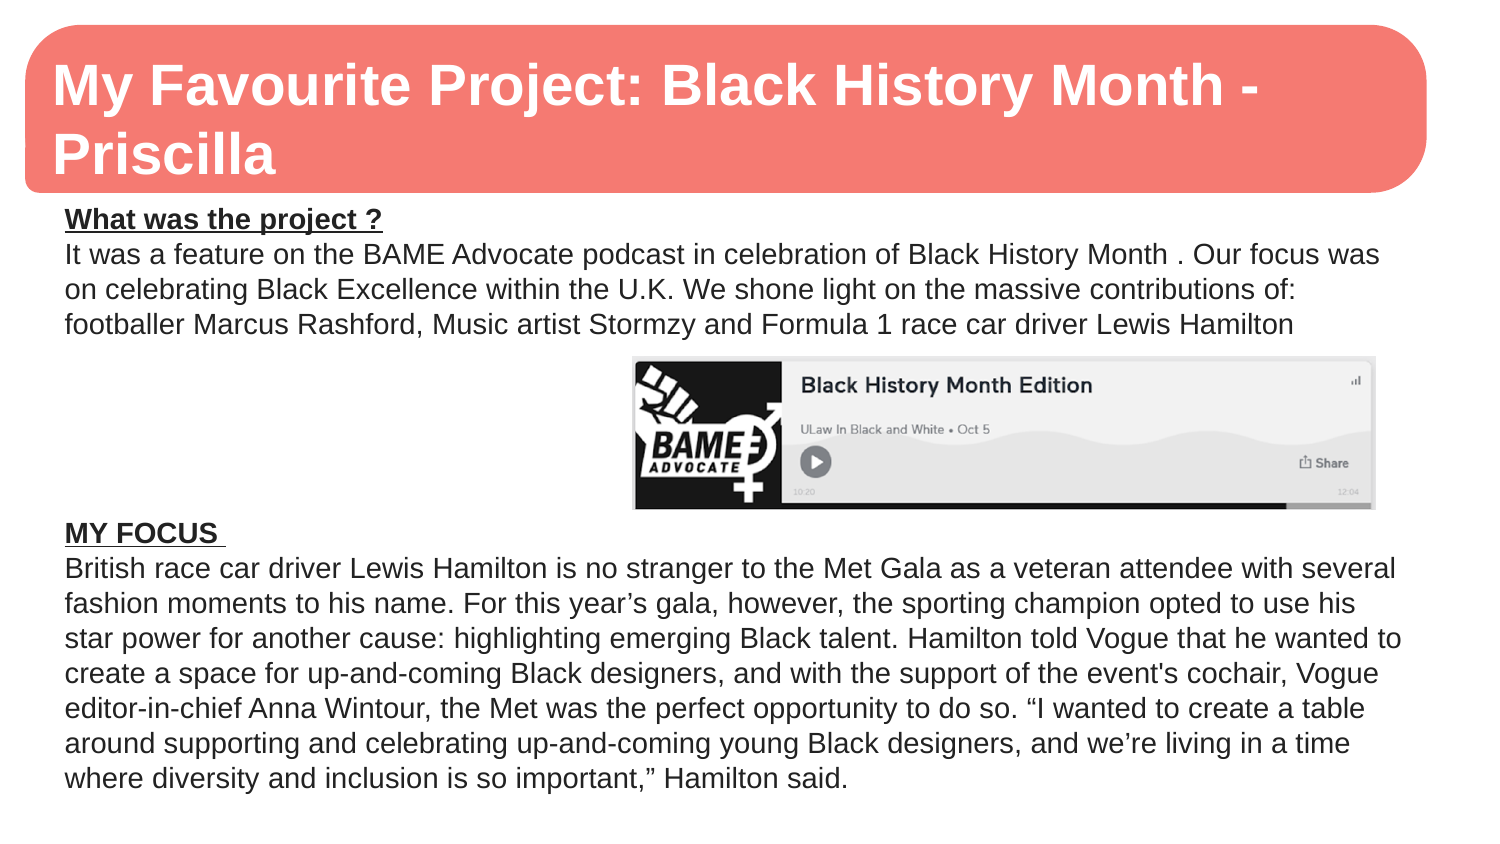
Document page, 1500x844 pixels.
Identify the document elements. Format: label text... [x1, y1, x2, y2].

text_box What was the project ? It was a feature on the BAME Advocate podcast in celebration of Black History Month . Our focus was on celebrating Black Excellence within the U.K. We shone light on the massive contributions of: footballer Marcus Rashford, Music artist Stormzy and Formula 1 race car driver Lewis Hamilton MY FOCUS British race car driver Lewis Hamilton is no stranger to the Met Gala as a veteran attendee with several fashion moments to his name. For this year’s gala, however, the sporting champion opted to use his star power for another cause: highlighting emerging Black talent. Hamilton told Vogue that he wanted to create a space for up-and-coming Black designers, and with the support of the event's cochair, Vogue editor-in-chief Anna Wintour, the Met was the perfect opportunity to do so. “I wanted to create a table around supporting and celebrating up-and-coming young Black designers, and we’re living in a time where diversity and inclusion is so important,” Hamilton said. [49, 200, 1427, 802]
picture [632, 356, 1376, 510]
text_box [24, 24, 1427, 194]
